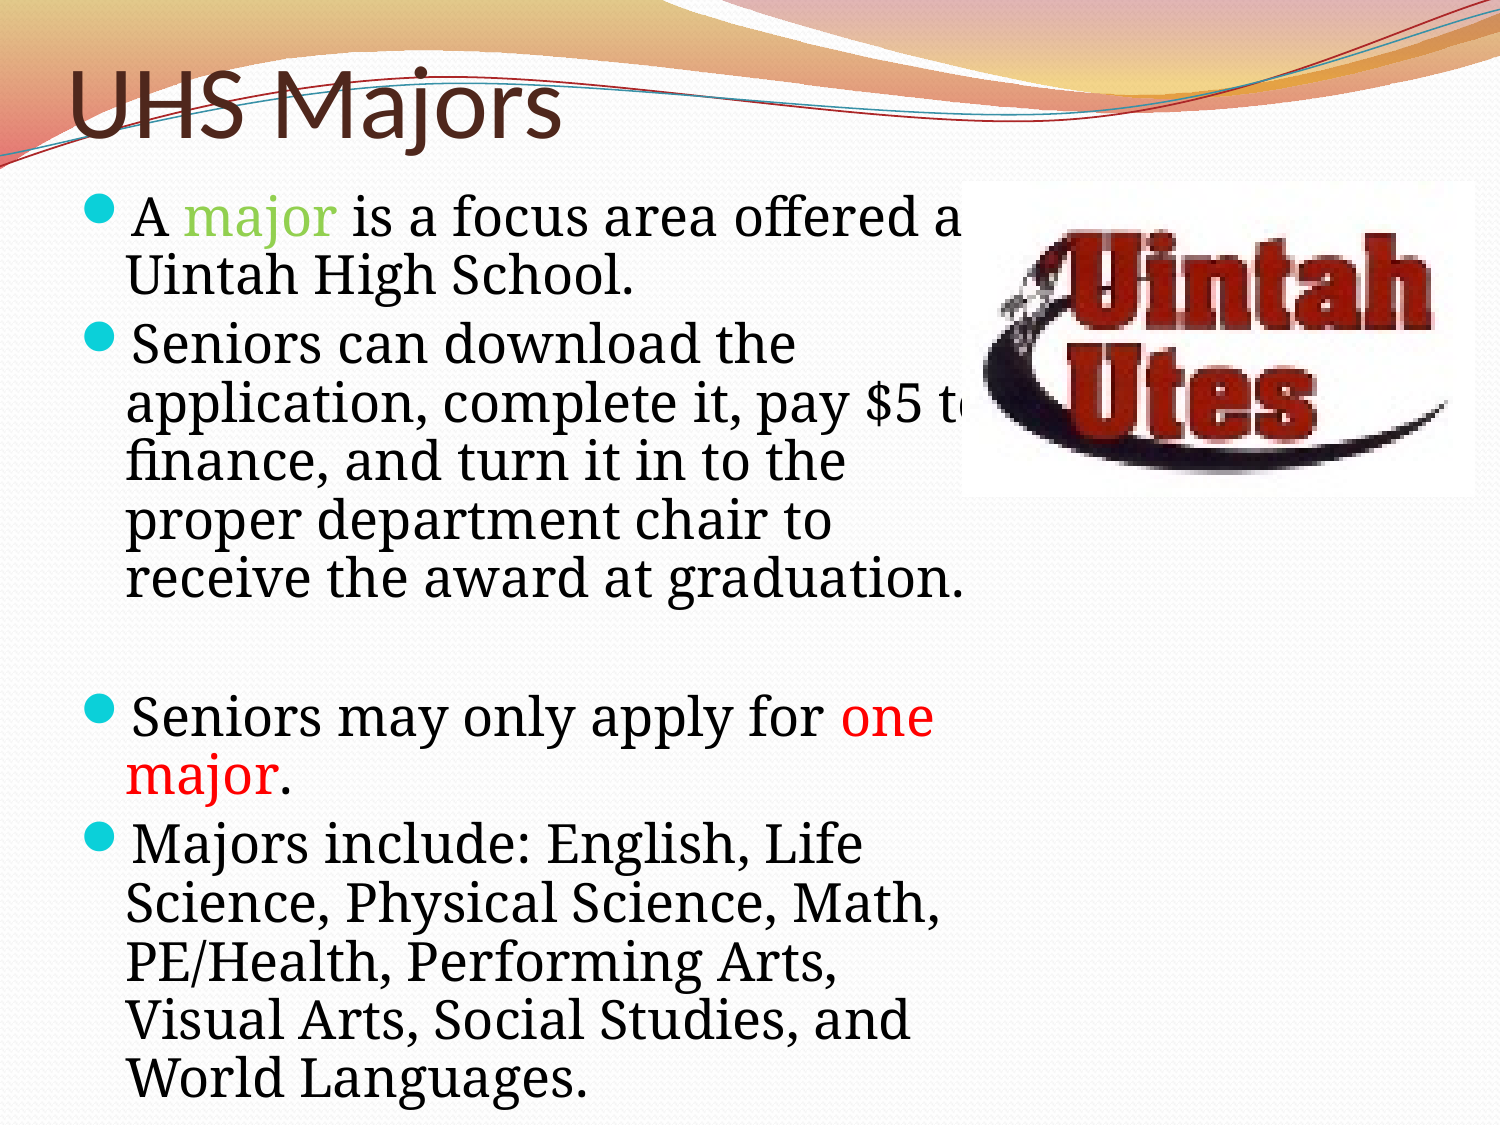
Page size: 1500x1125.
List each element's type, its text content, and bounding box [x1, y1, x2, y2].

title UHS Majors [66, 0, 1417, 160]
list A major is a focus area offered at Uintah High School. Seniors can download the application, complete it, pay $5 to finance, and turn it in to the proper department chair to receive the award at graduation. Seniors may only apply for one major. Majors include: English, Life Science, Physical Science, Math, PE/Health, Performing Arts, Visual Arts, Social Studies, and World Languages. [64, 181, 1016, 1063]
picture [962, 181, 1476, 498]
